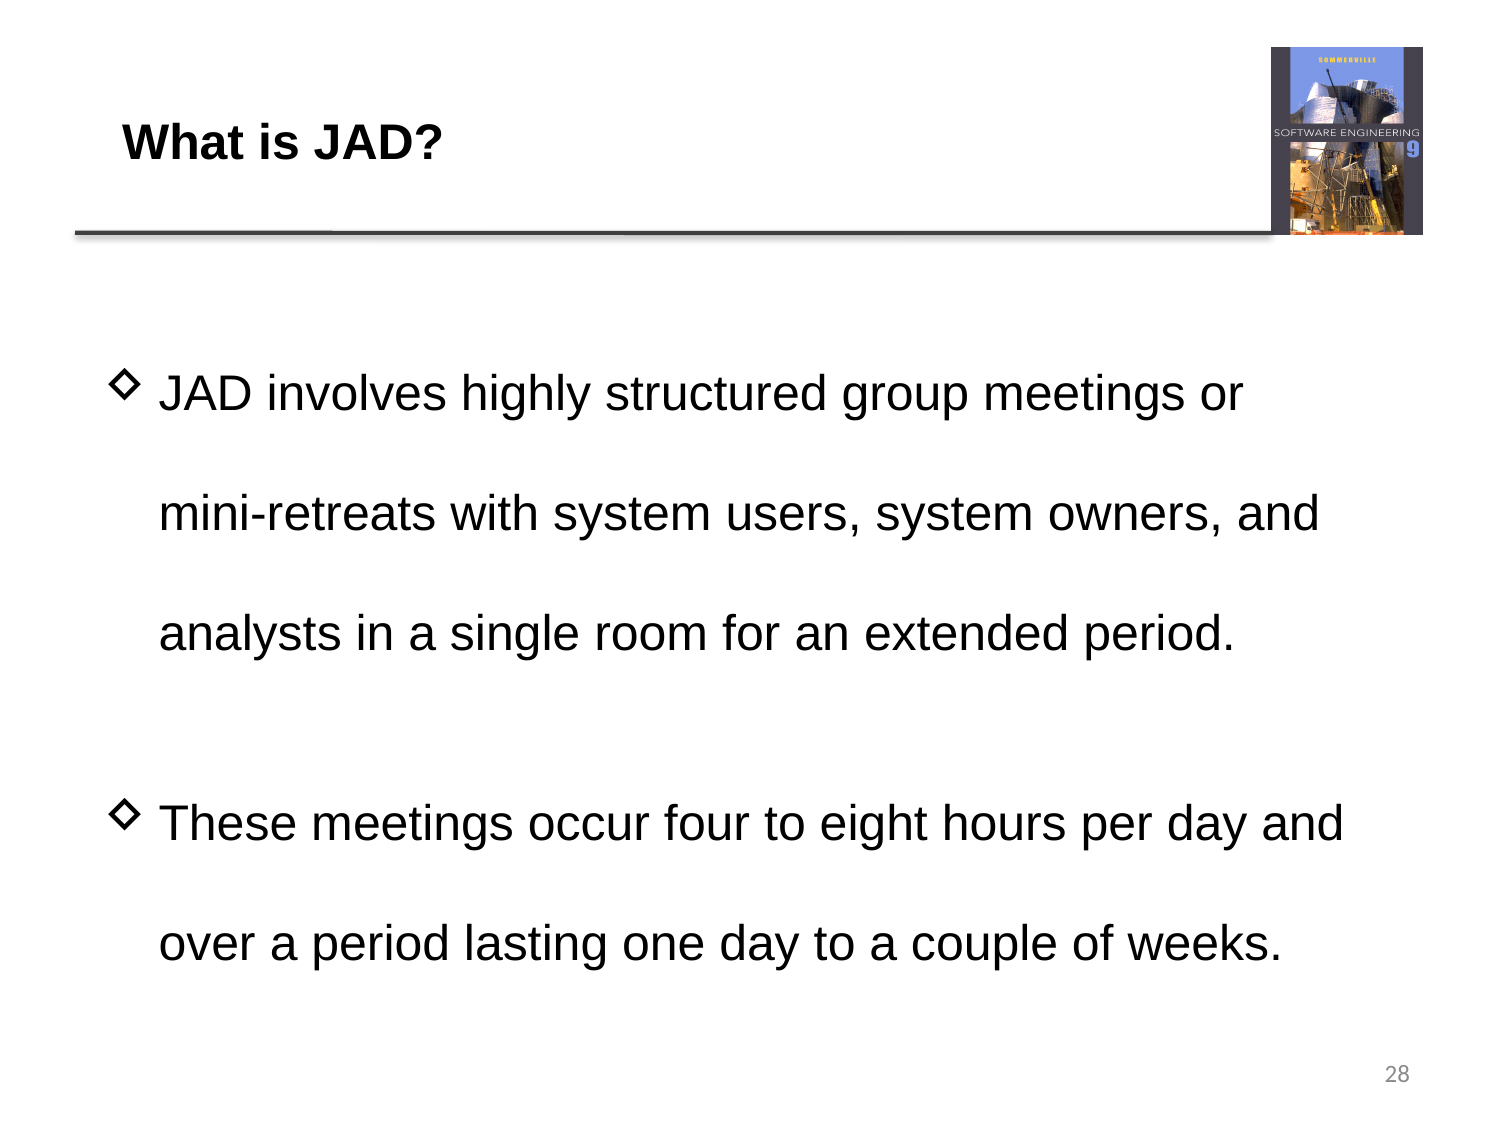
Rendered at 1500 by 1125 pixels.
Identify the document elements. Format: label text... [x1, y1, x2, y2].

title What is JAD? [106, 75, 1395, 205]
list JAD involves highly structured group meetings or mini-retreats with system users, system owners, and analysts in a single room for an extended period. These meetings occur four to eight hours per day and over a period lasting one day to a couple of weeks. [87, 292, 1363, 1015]
picture [1271, 47, 1423, 235]
slide_number 28 [1074, 1042, 1425, 1103]
